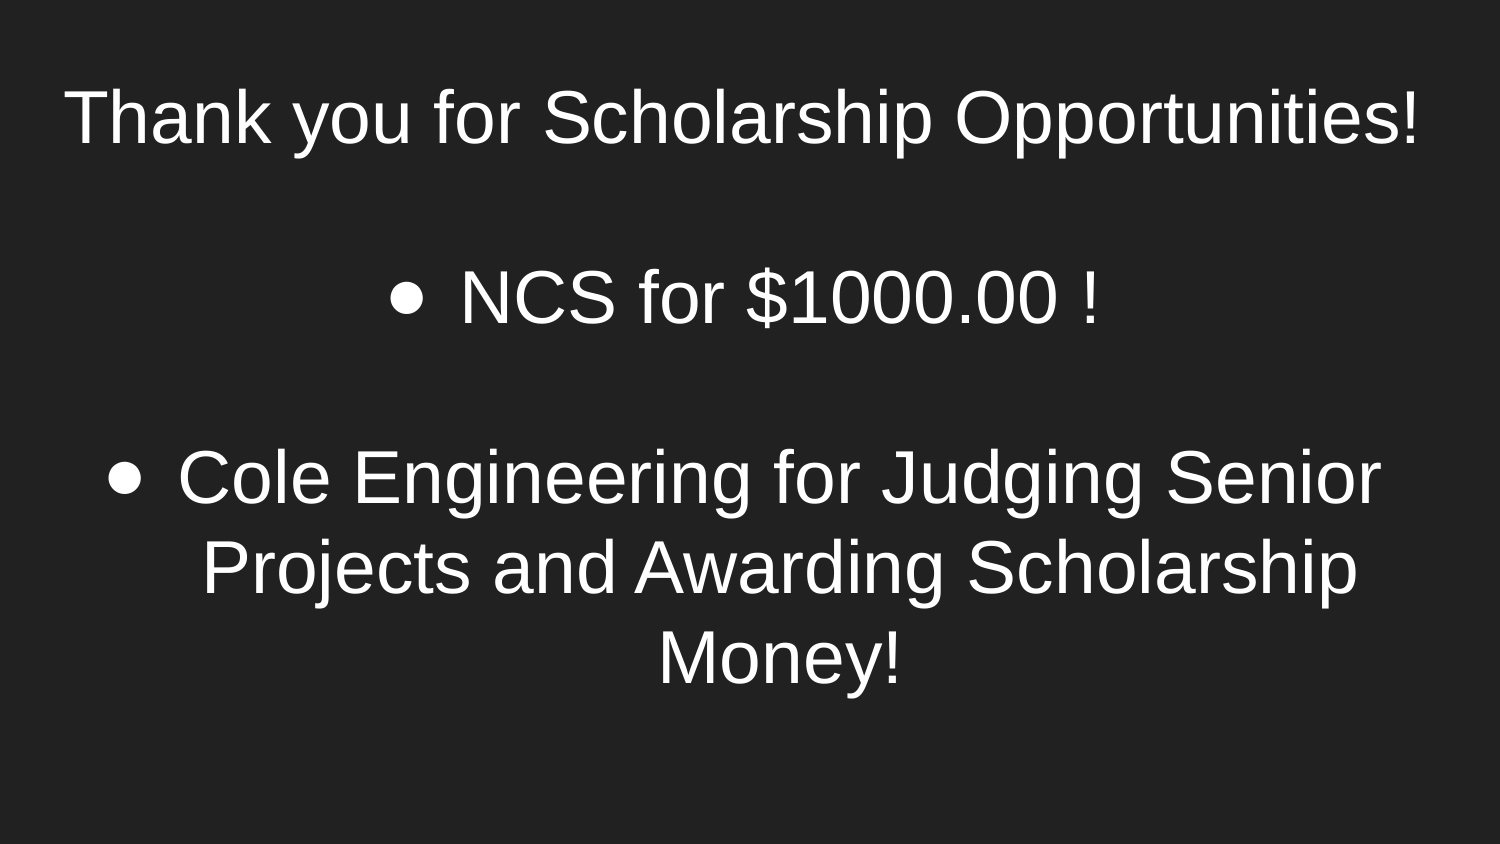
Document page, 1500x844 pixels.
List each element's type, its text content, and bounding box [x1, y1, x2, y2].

title Thank you for Scholarship Opportunities! NCS for $1000.00 ! Cole Engineering for Judging Senior Projects and Awarding Scholarship Money! [44, 43, 1442, 183]
